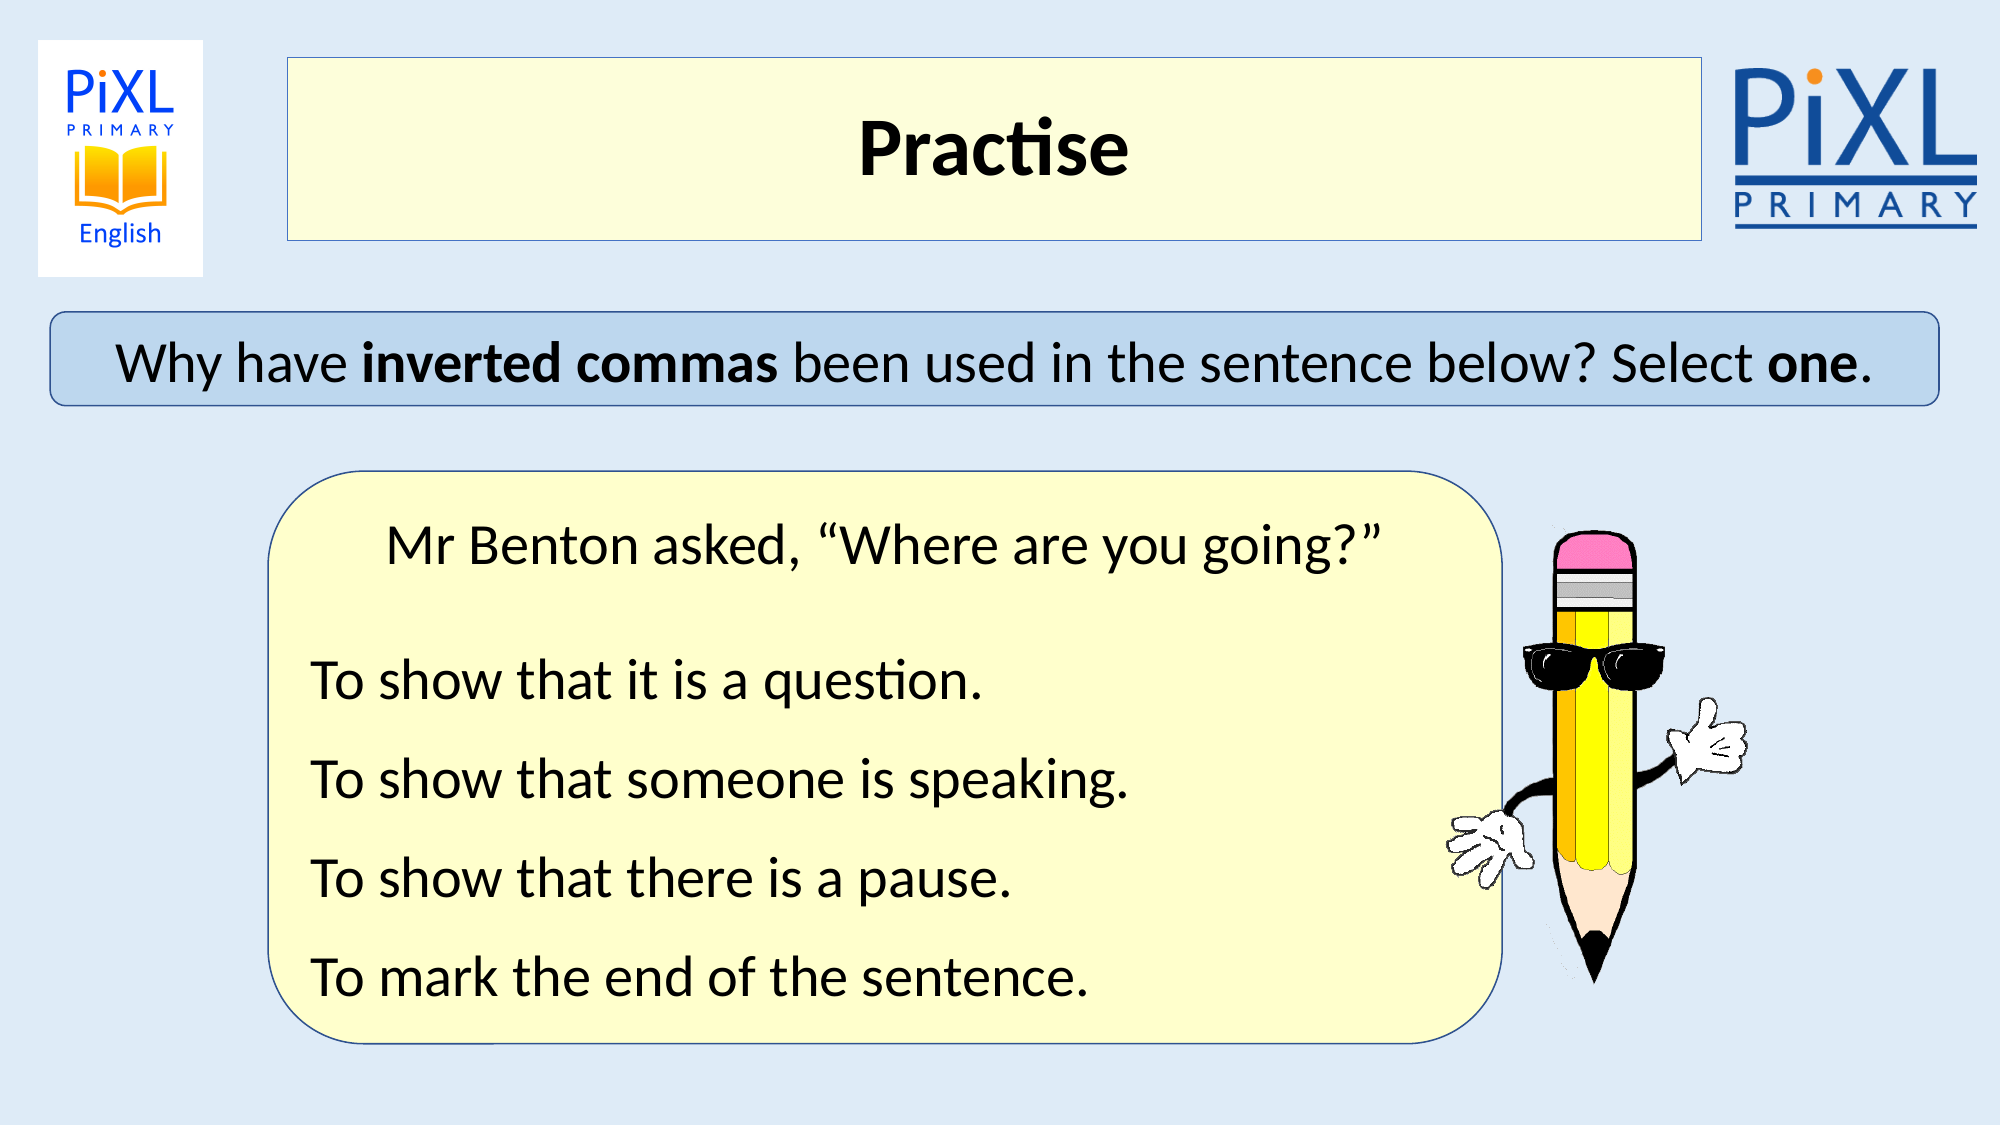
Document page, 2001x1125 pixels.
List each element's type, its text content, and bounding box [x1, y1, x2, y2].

picture [37, 40, 203, 277]
picture [1735, 68, 1977, 229]
text_box Why have inverted commas been used in the sentence below? Select one. [50, 311, 1940, 406]
text_box Mr Benton asked, “Where are you going?” To show that it is a question. To show that someone is speaking. To show that there is a pause. To mark the end of the sentence. [268, 471, 1493, 1044]
title Practise [287, 57, 1702, 241]
picture [1437, 525, 1751, 990]
